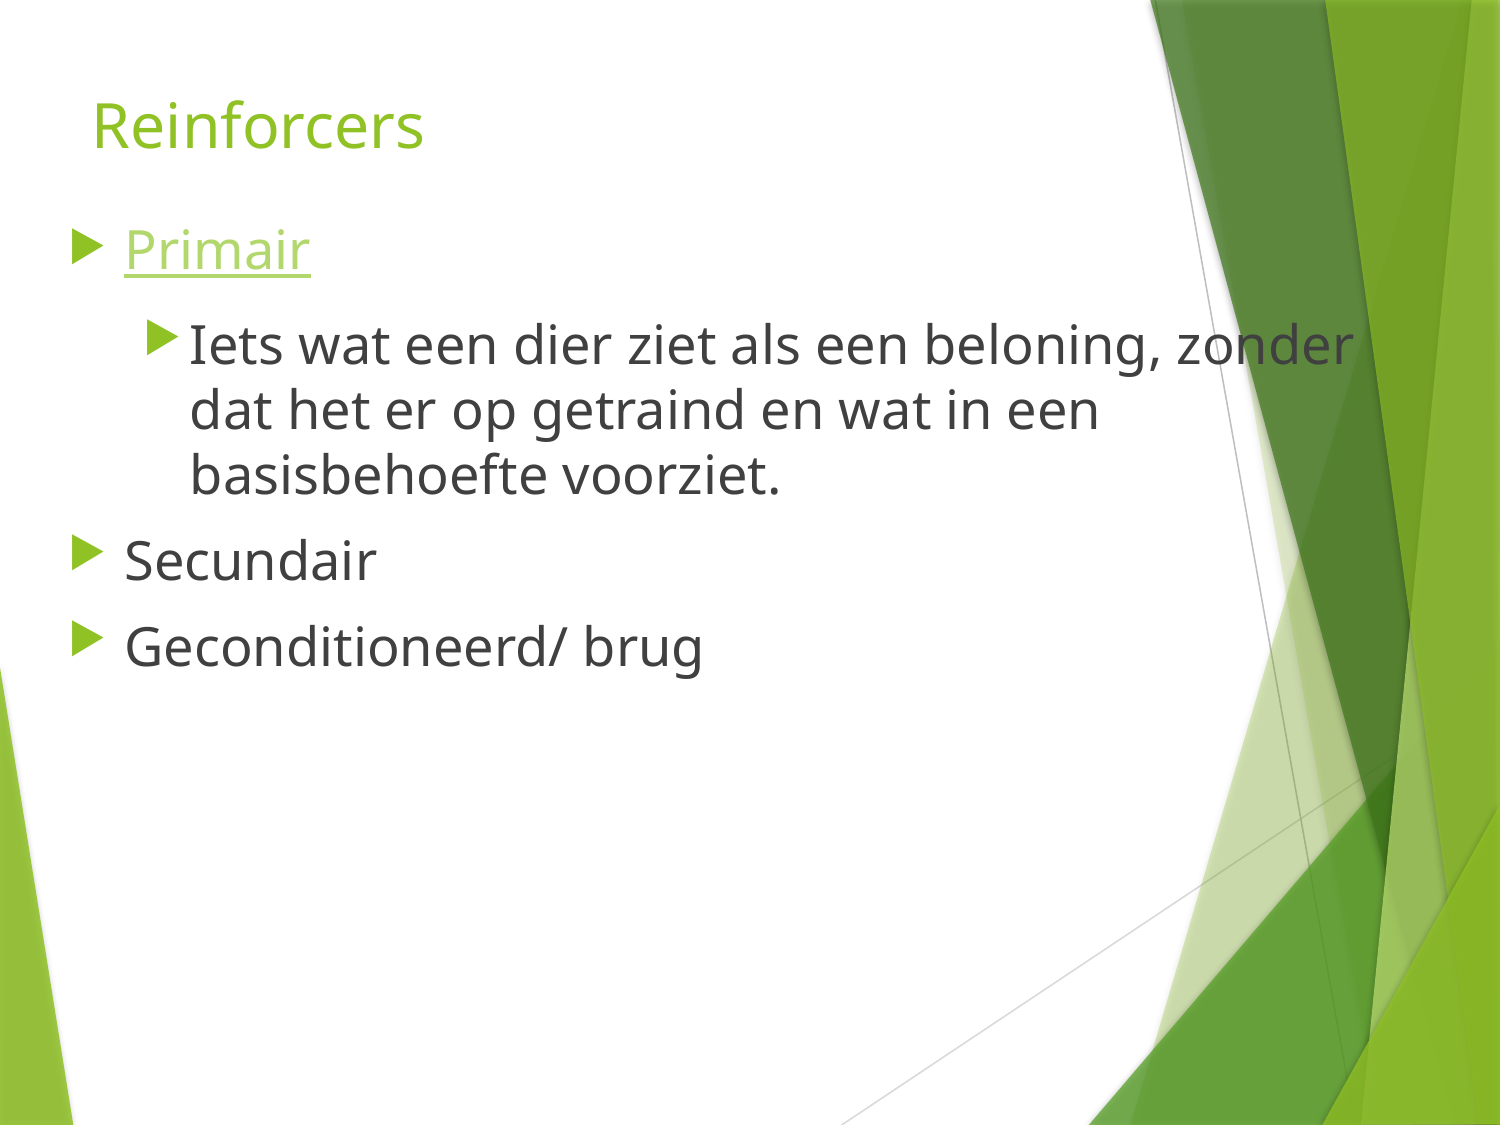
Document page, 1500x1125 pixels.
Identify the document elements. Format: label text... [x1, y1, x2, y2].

list Primair Iets wat een dier ziet als een beloning, zonder dat het er op getraind en wat in een basisbehoefte voorziet. Secundair Geconditioneerd/ brug [53, 208, 1404, 927]
title Reinforcers [76, 78, 1427, 208]
